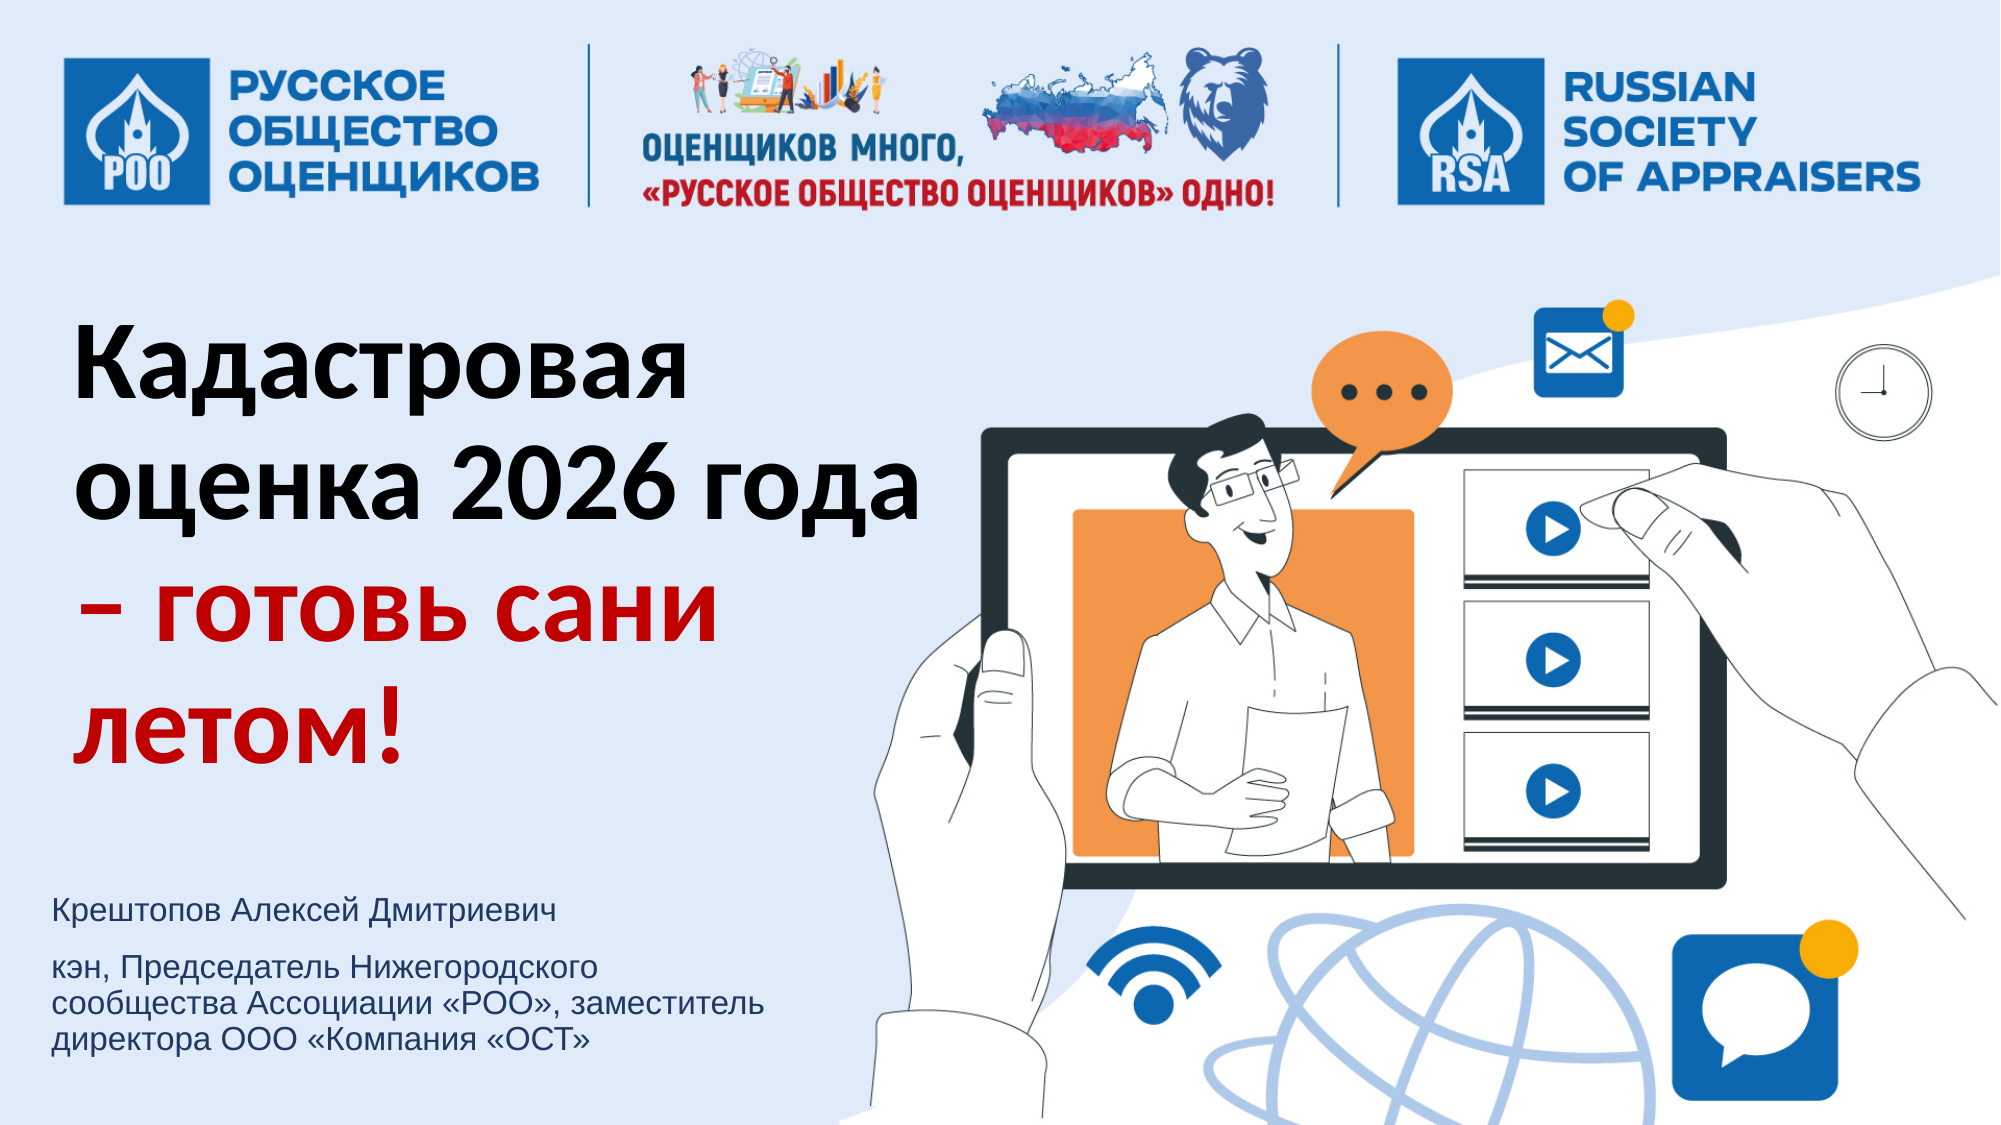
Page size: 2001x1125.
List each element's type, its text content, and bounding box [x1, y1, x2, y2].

subtitle Крештопов Алексей Дмитриевич кэн, Председатель Нижегородского сообщества Ассоциации «РОО», заместитель директора ООО «Компания «ОСТ» [36, 885, 810, 1075]
slide_number 1 [1412, 1042, 1863, 1103]
text_box Кадастровая оценка 2026 года – готовь сани летом! [58, 293, 1036, 813]
picture [0, 0, 2001, 1125]
